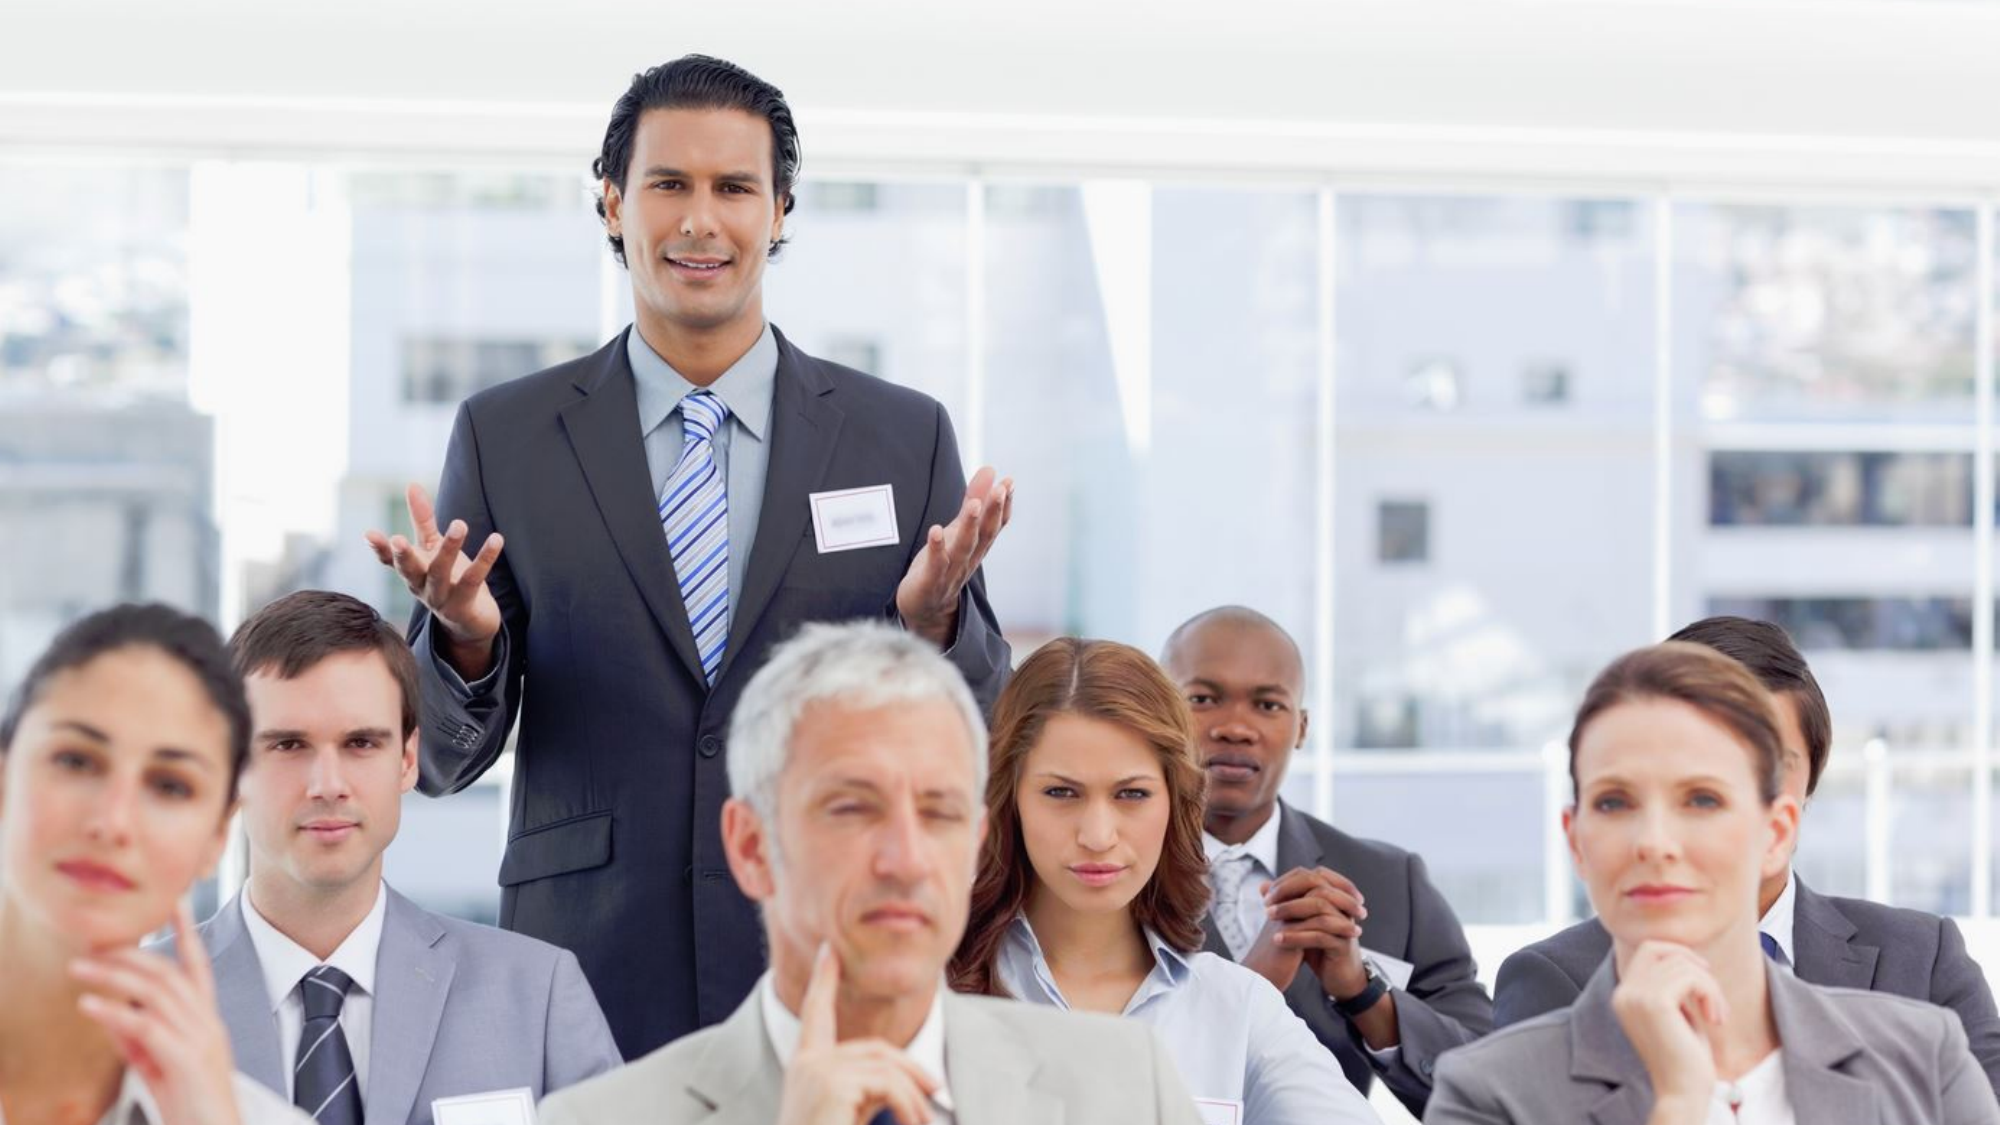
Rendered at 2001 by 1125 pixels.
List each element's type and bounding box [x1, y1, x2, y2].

list [0, 0, 2000, 1125]
